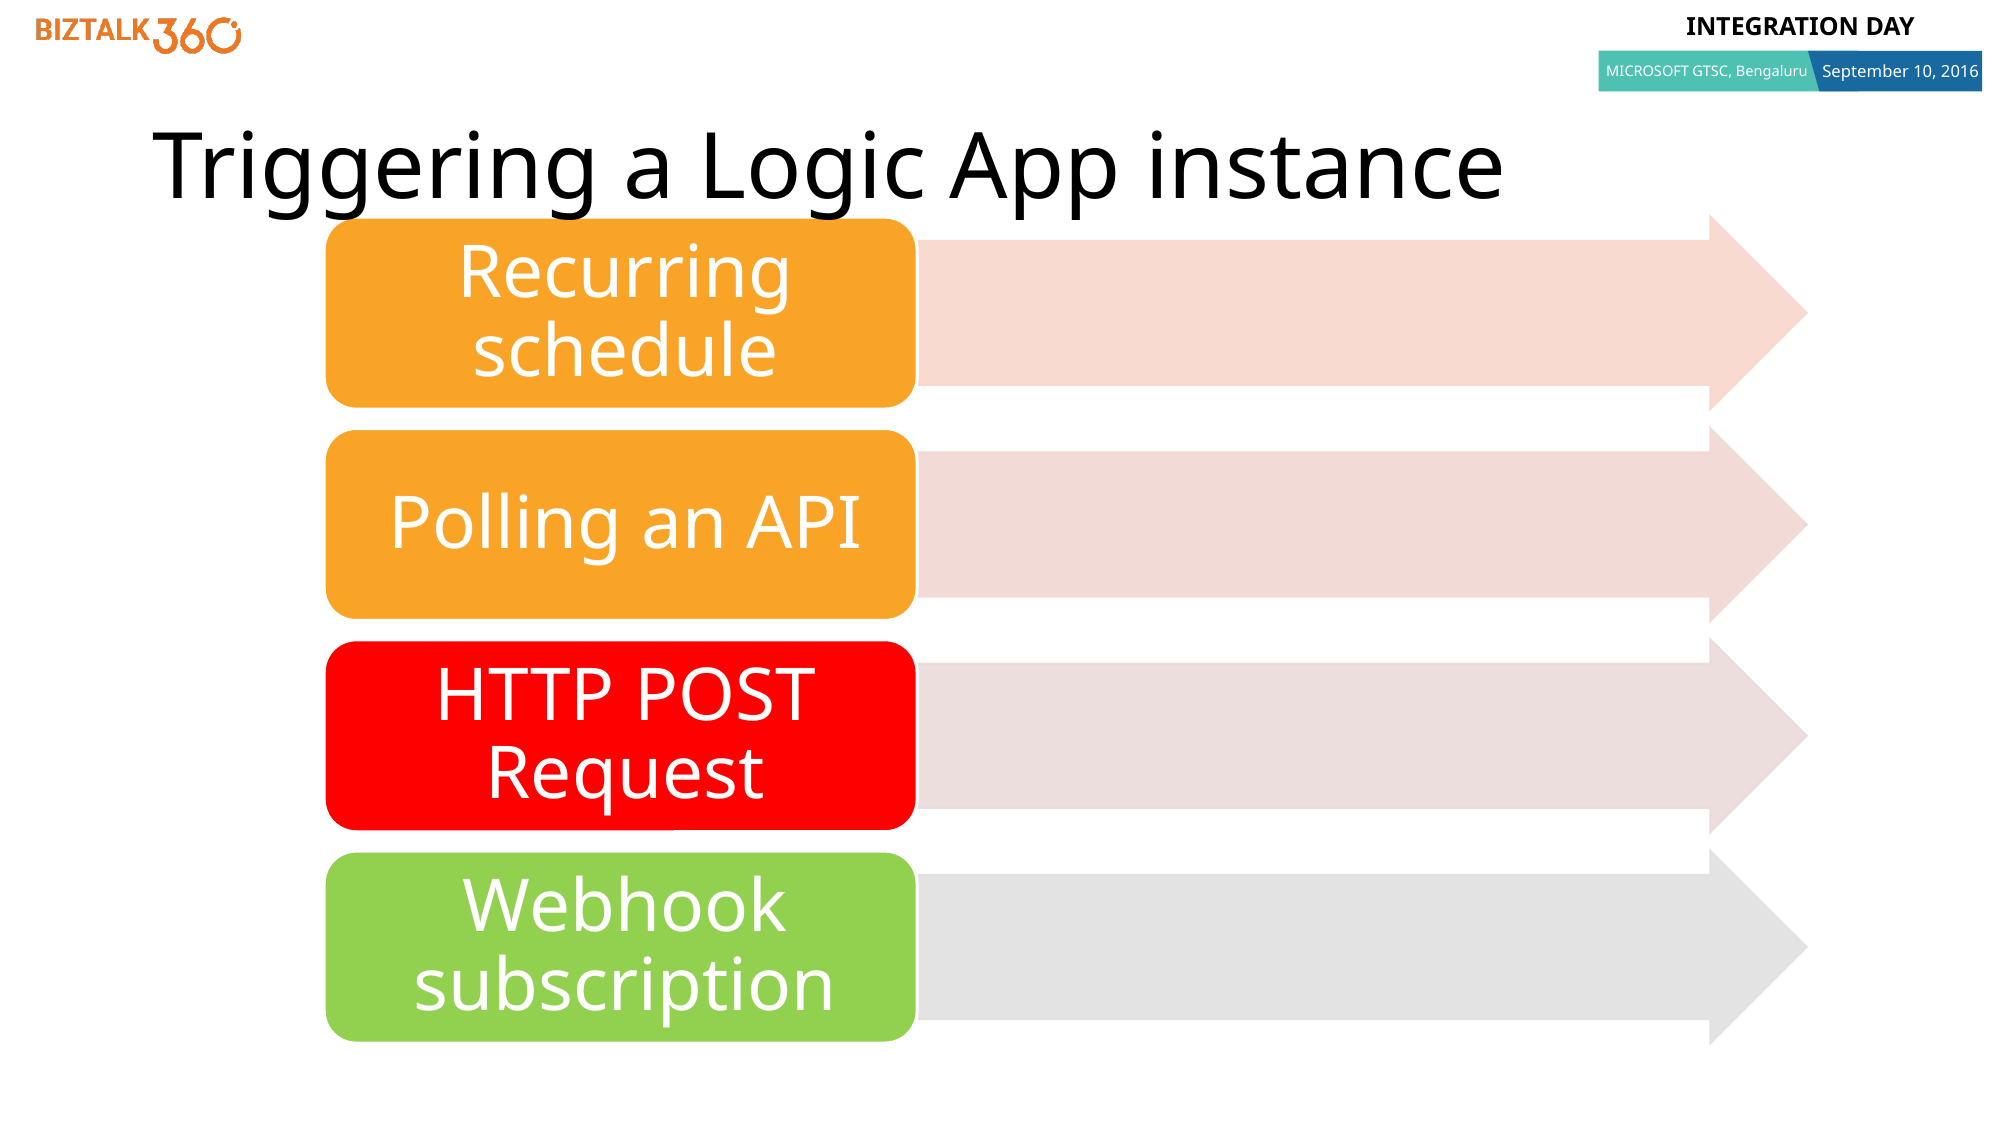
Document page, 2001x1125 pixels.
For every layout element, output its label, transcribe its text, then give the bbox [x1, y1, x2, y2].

title Triggering a Logic App instance [137, 59, 1863, 278]
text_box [324, 216, 1807, 1044]
picture [34, 14, 241, 54]
